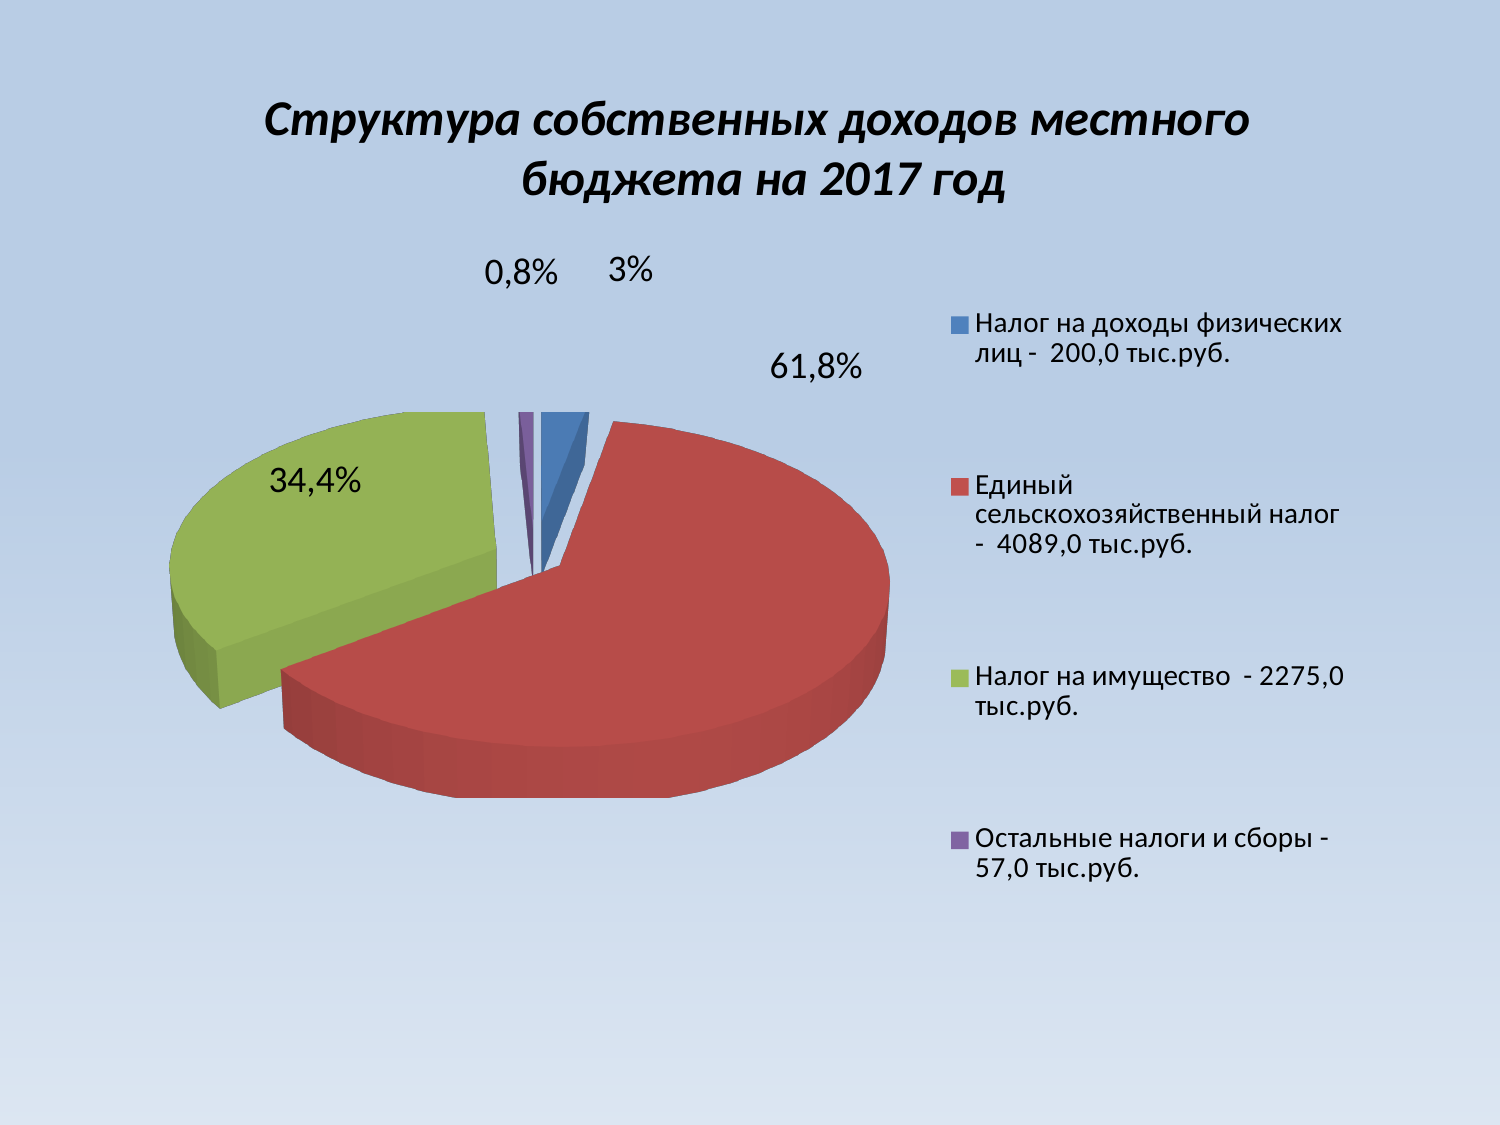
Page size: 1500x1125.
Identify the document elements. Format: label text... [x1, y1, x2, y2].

chart [162, 207, 1363, 988]
text_box Структура собственных доходов местного бюджета на 2017 год [64, 78, 1461, 268]
